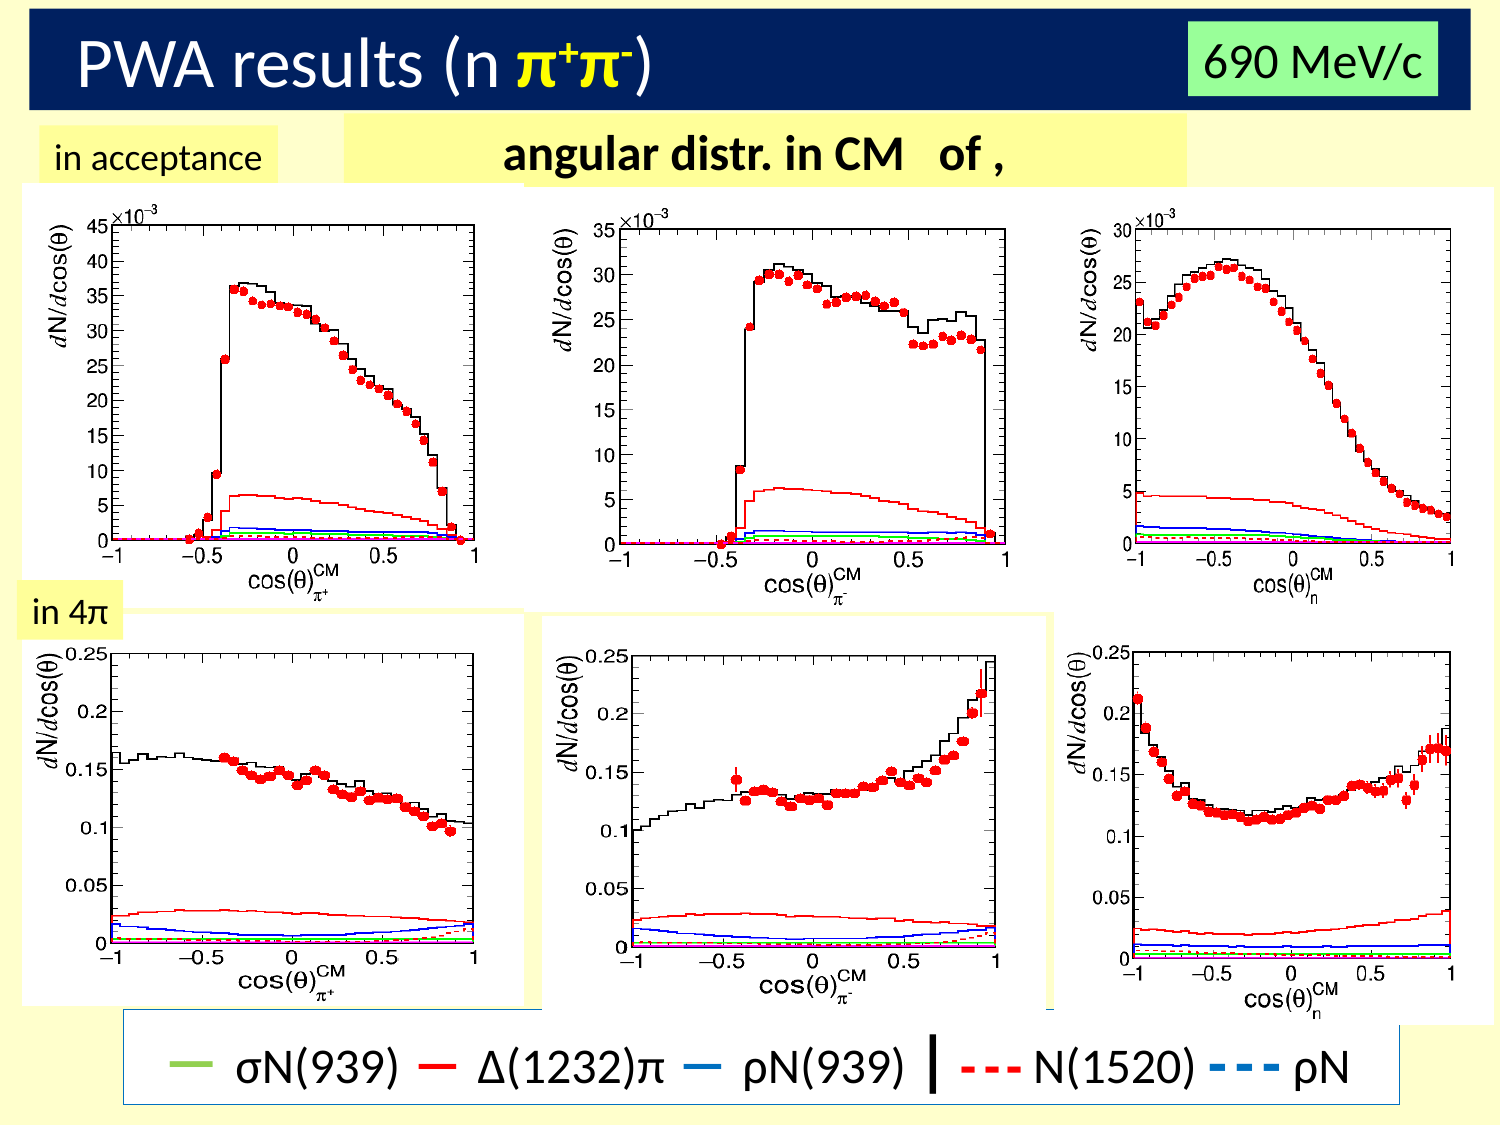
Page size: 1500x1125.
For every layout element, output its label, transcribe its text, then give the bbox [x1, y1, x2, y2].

text_box ― σN(939) ― Δ(1232)π ― ρN(939) | ‐ ‐ ‐ N(1520) ‐ ‐ ‐ ρN [123, 1009, 1400, 1105]
text_box in acceptance [39, 125, 278, 182]
text_box 690 MeV/c [1188, 21, 1439, 97]
title PWA results (n π+π-) [29, 8, 1471, 111]
picture [542, 616, 1046, 1010]
picture [21, 183, 1494, 1025]
